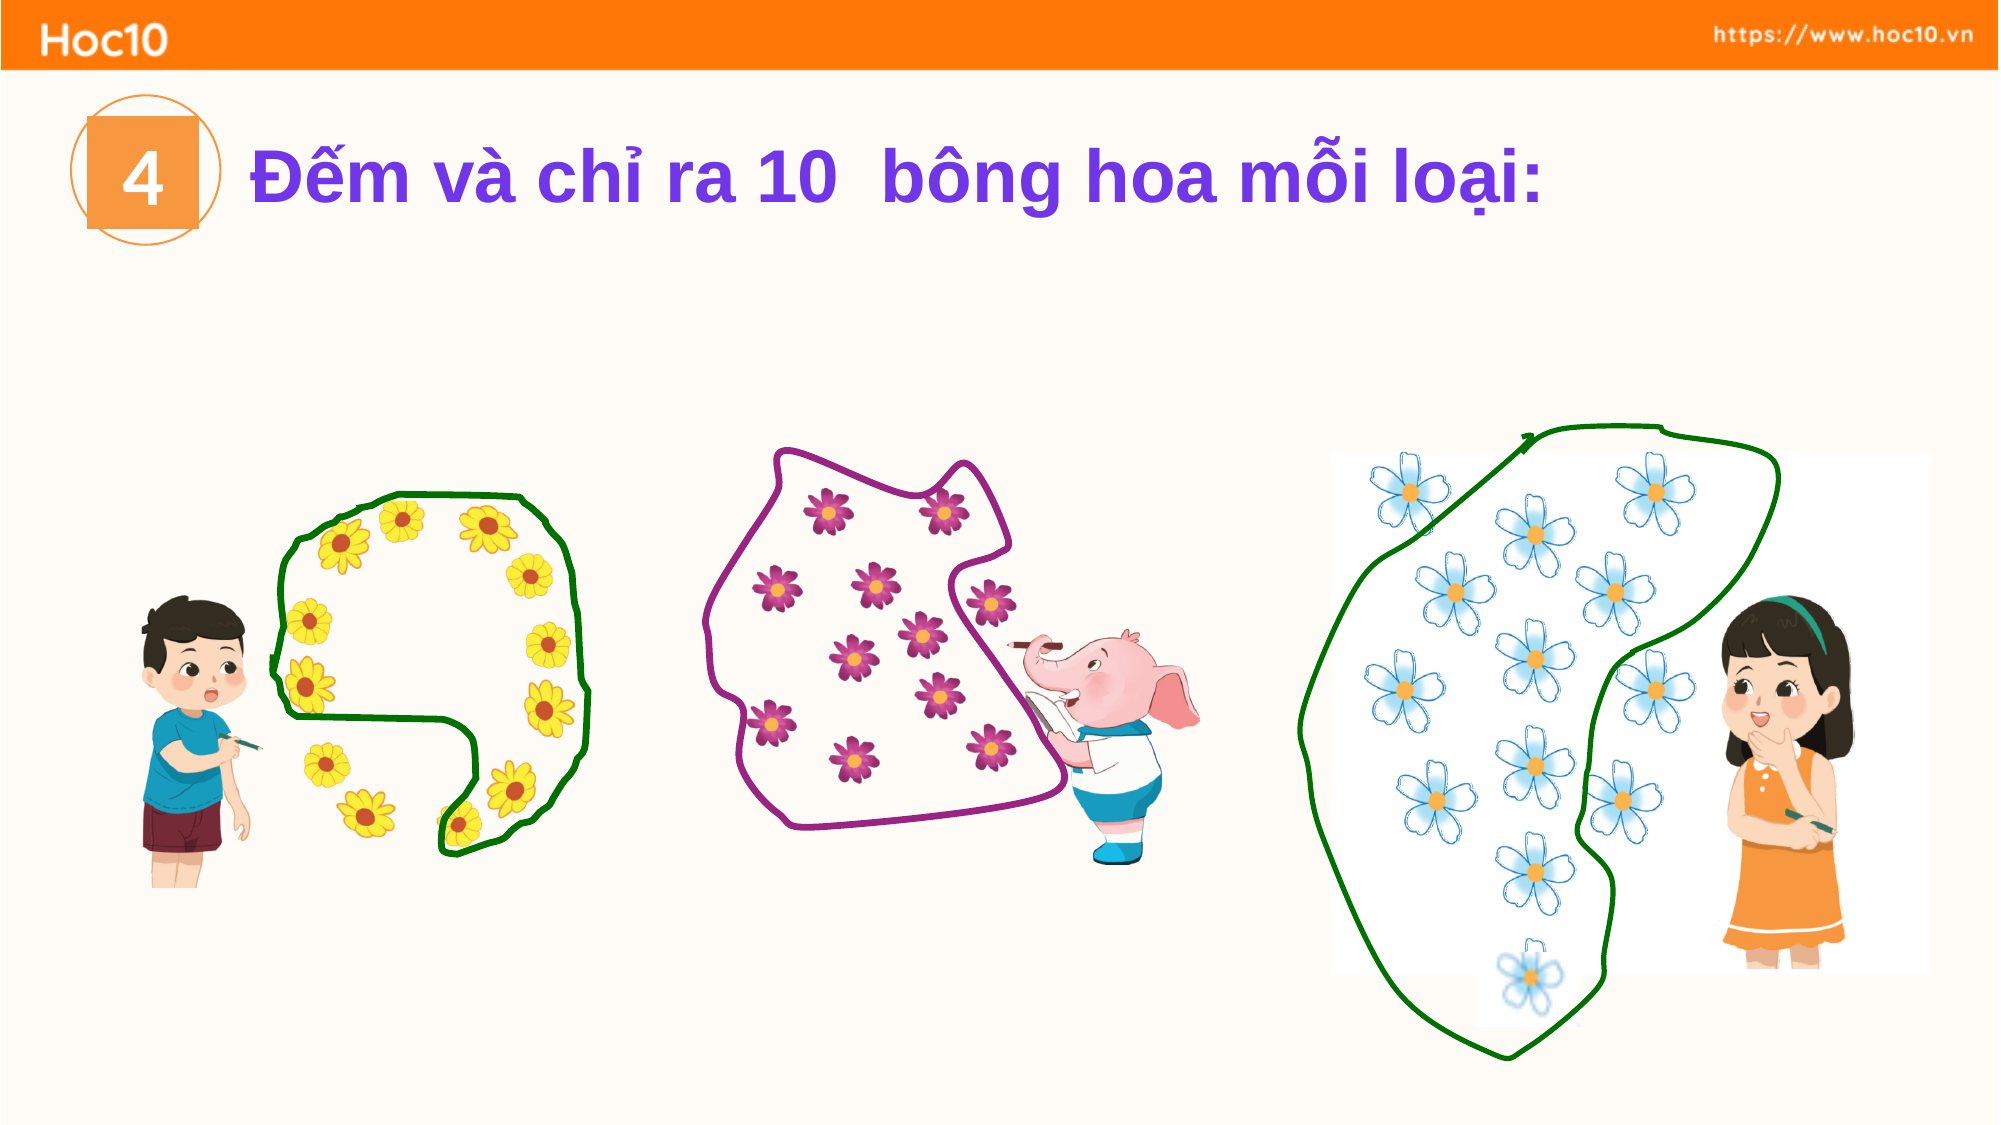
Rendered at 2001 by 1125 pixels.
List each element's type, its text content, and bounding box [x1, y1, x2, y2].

picture [1, 0, 1998, 1125]
text_box [1580, 992, 1596, 1008]
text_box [70, 95, 221, 245]
text_box [1515, 424, 1764, 452]
text_box [1298, 674, 1314, 814]
text_box [379, 493, 524, 500]
text_box [775, 449, 889, 488]
text_box [1396, 992, 1558, 1060]
title Đếm và chỉ ra 10 bông hoa mỗi loại: [175, 64, 1622, 281]
text_box [934, 461, 988, 488]
